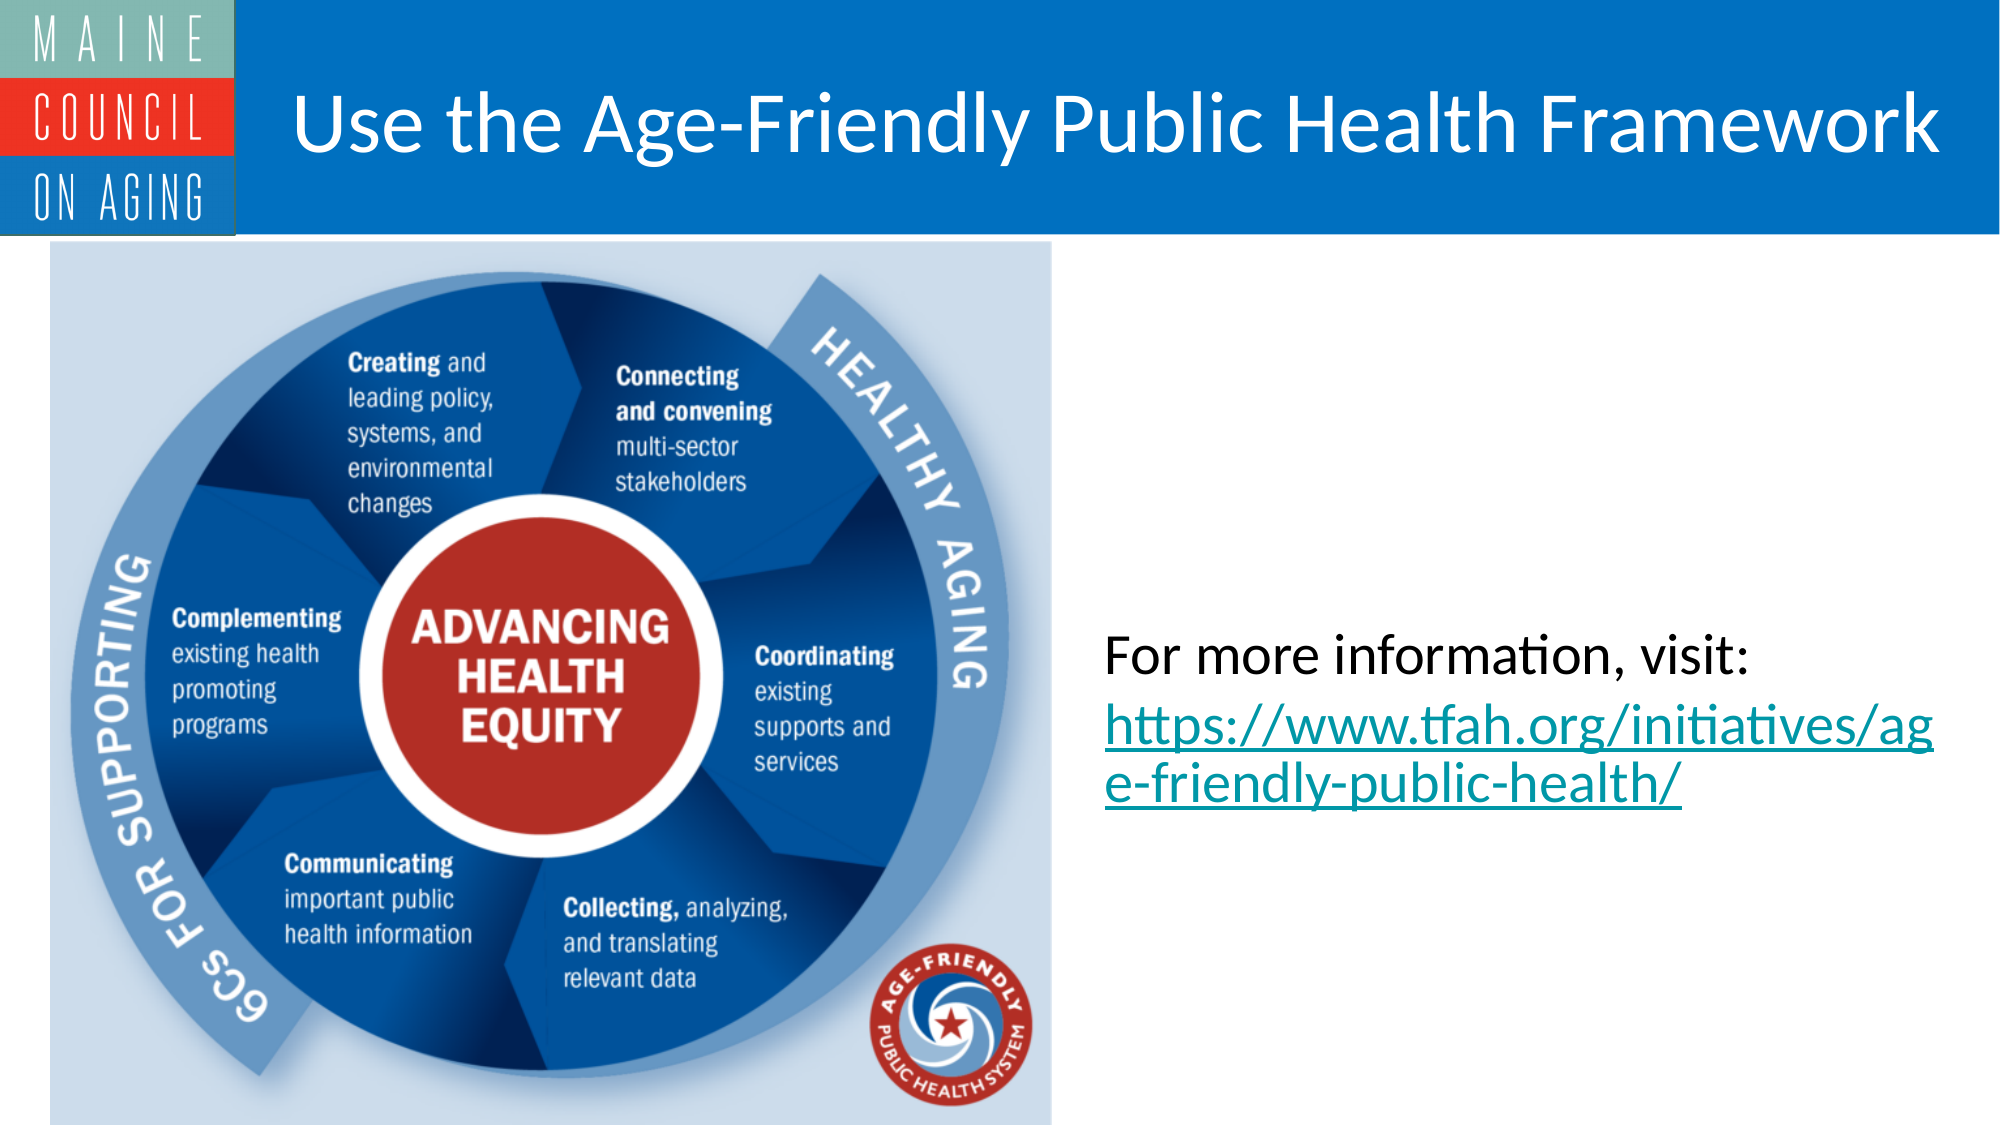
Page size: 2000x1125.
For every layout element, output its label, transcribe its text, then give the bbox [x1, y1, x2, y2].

picture [0, 0, 235, 235]
text_box For more information, visit: https://www.tfah.org/initiatives/age-friendly-public-health/ [1090, 608, 1968, 834]
picture [50, 241, 1052, 1125]
text_box Use the Age-Friendly Public Health Framework [236, 0, 2000, 235]
